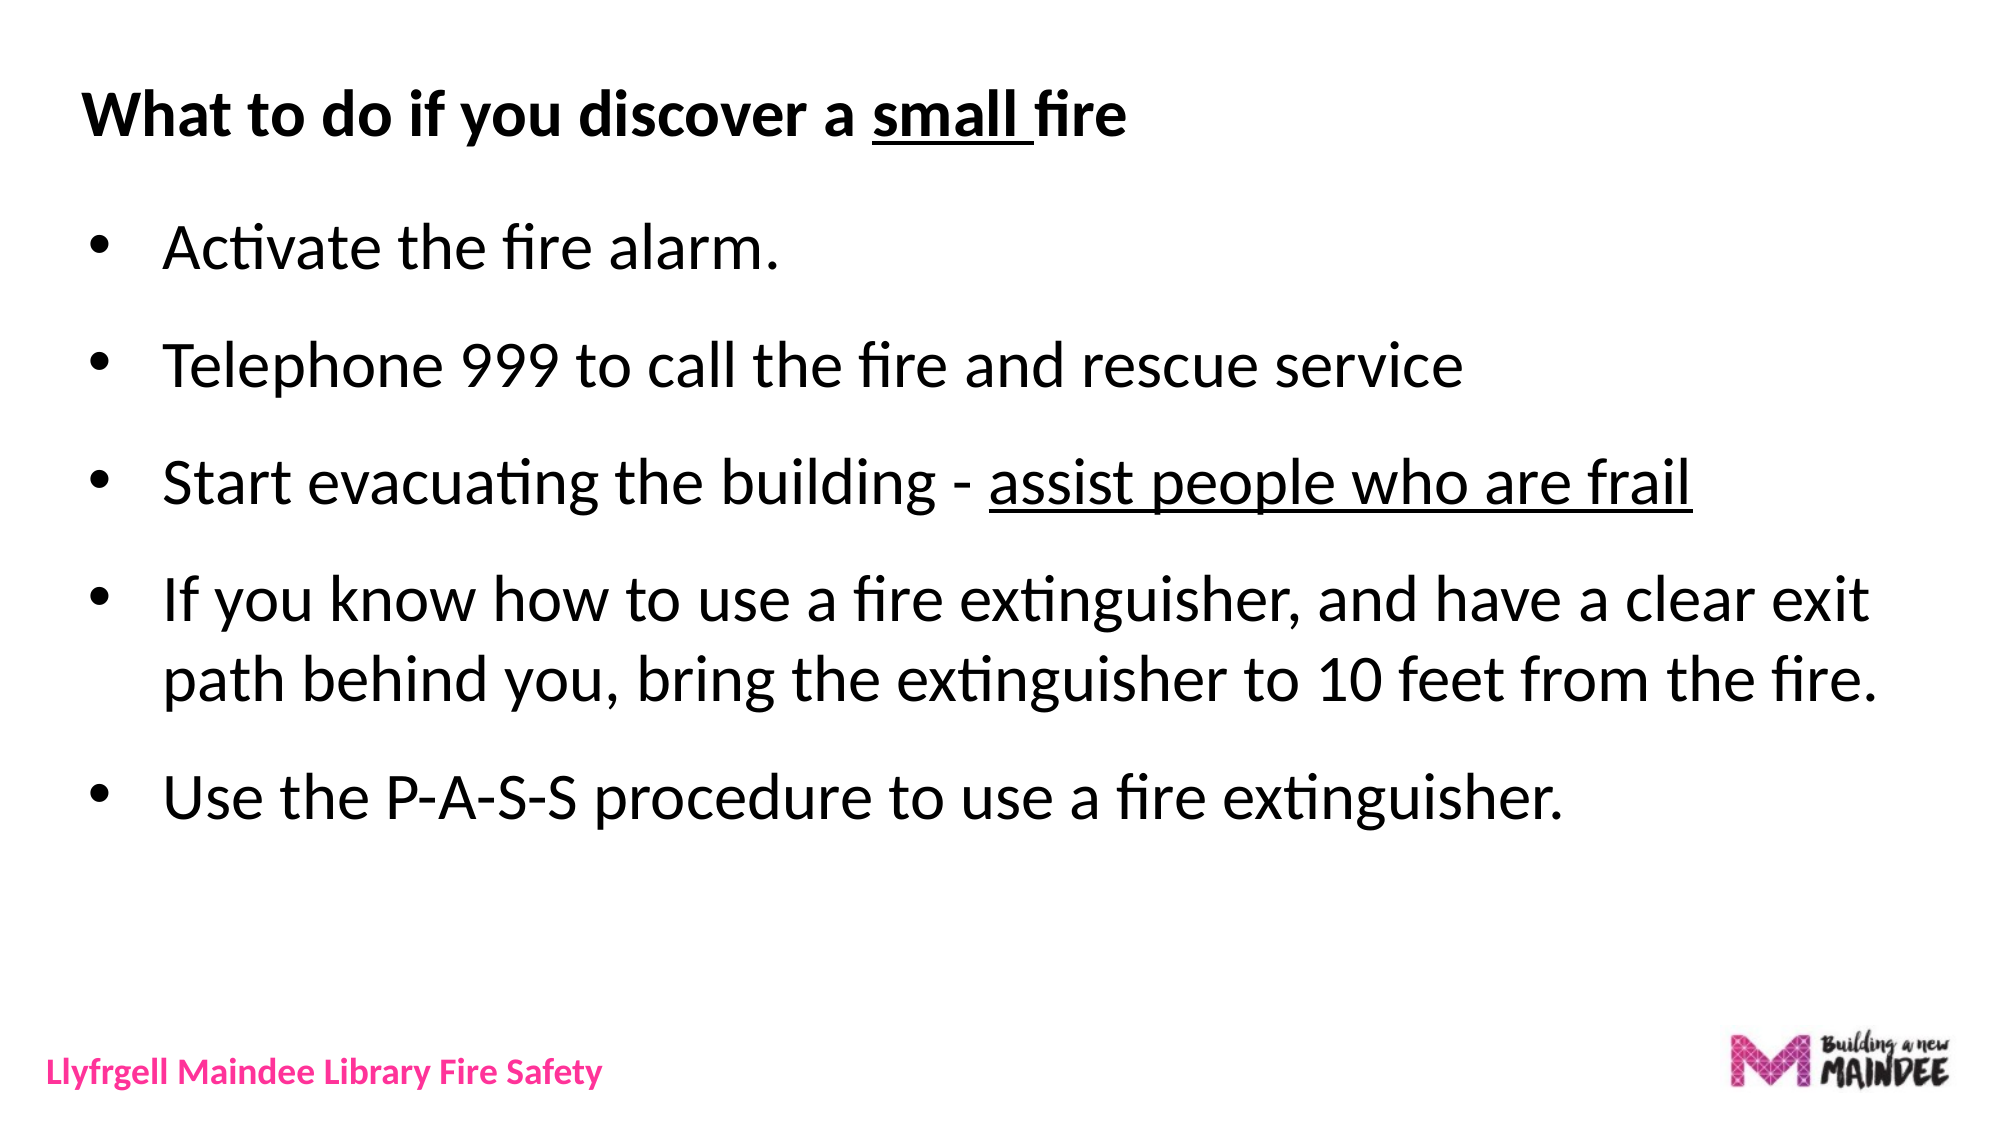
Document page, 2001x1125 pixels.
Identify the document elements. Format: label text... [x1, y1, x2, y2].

text_box What to do if you discover a small fire [66, 62, 1492, 158]
picture [1720, 1025, 1963, 1093]
text_box Activate the fire alarm. Telephone 999 to call the fire and rescue service Start evacuating the building - assist people who are frail If you know how to use a fire extinguisher, and have a clear exit path behind you, bring the extinguisher to 10 feet from the fire. Use the P-A-S-S procedure to use a fire extinguisher. [73, 195, 1911, 948]
